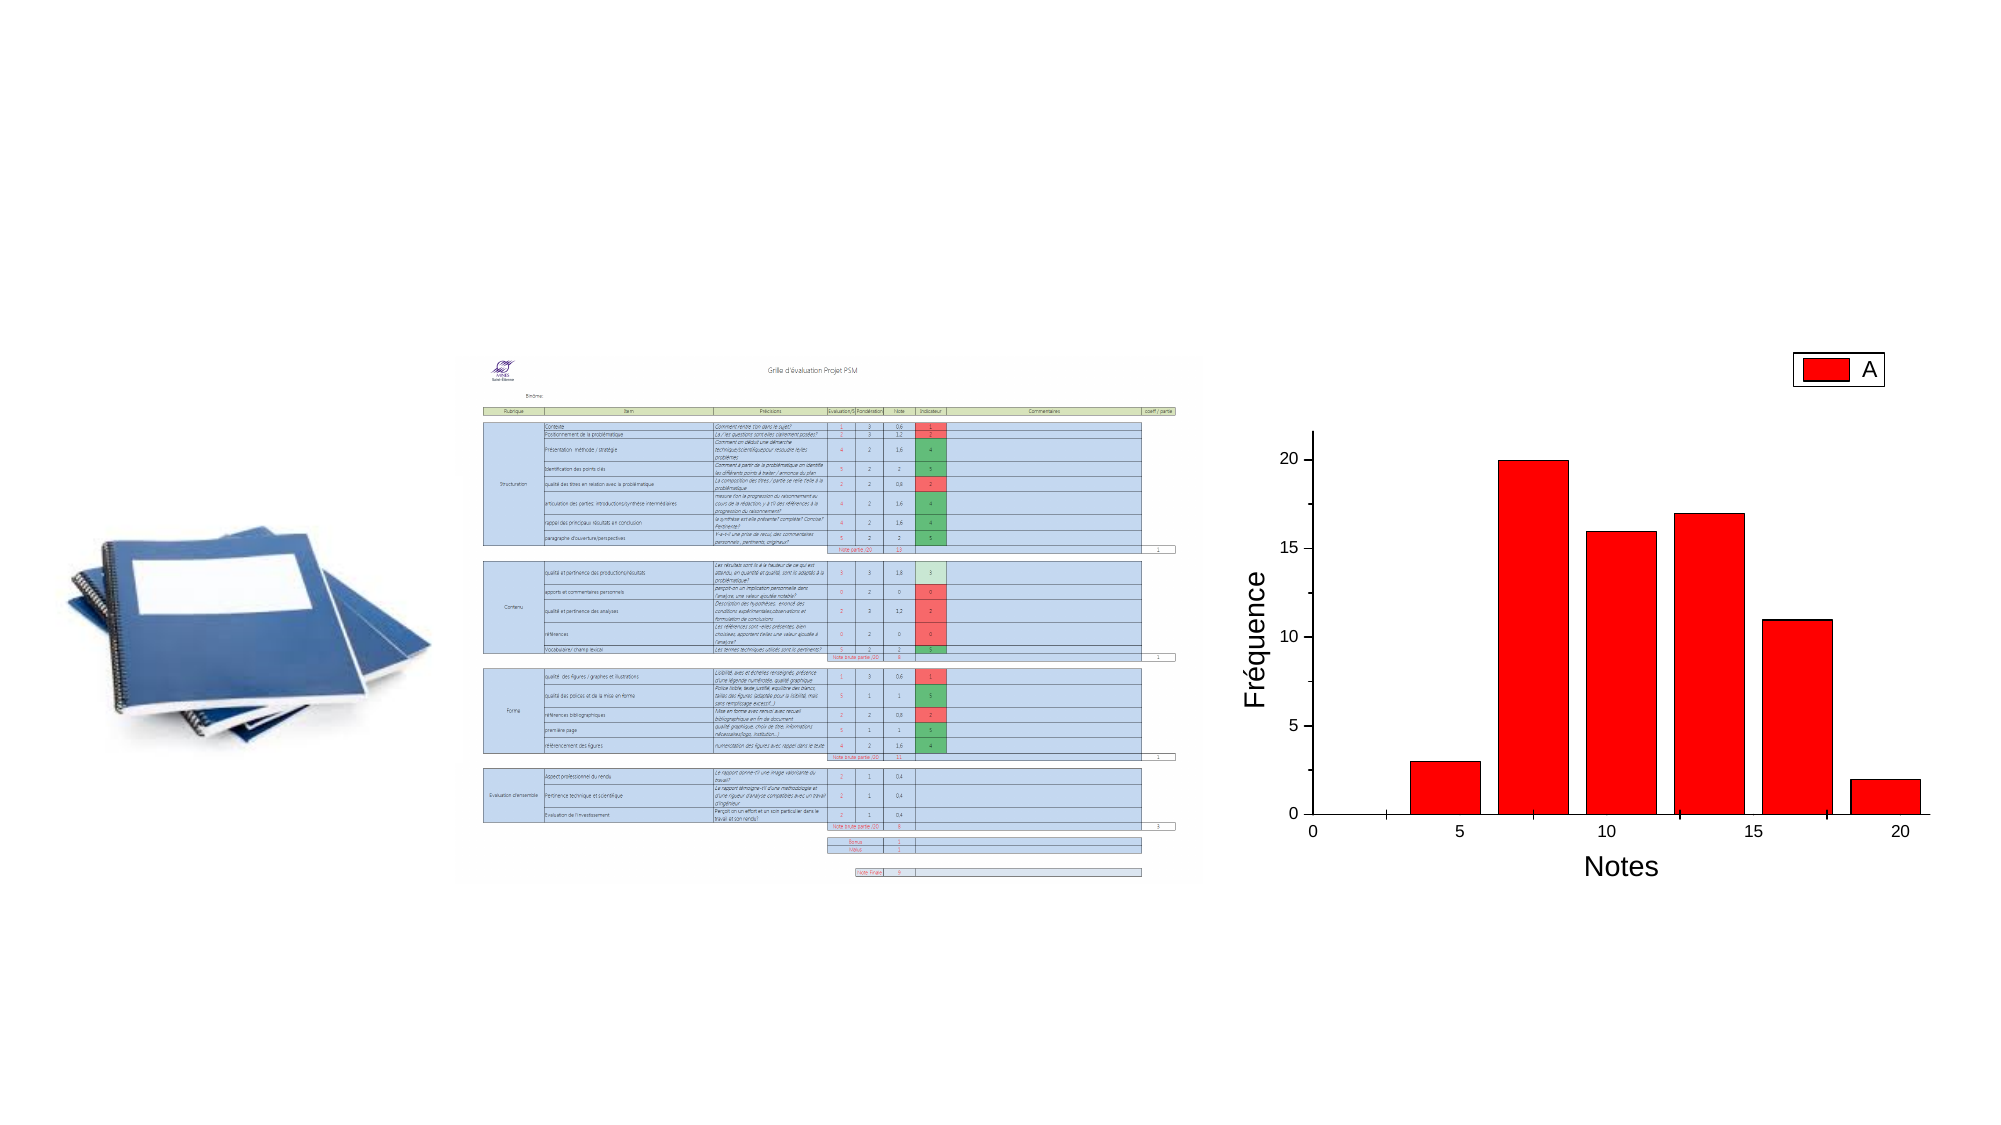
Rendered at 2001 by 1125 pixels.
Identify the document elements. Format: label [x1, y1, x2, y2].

picture [31, 356, 1195, 884]
text_box [1195, 310, 1973, 930]
